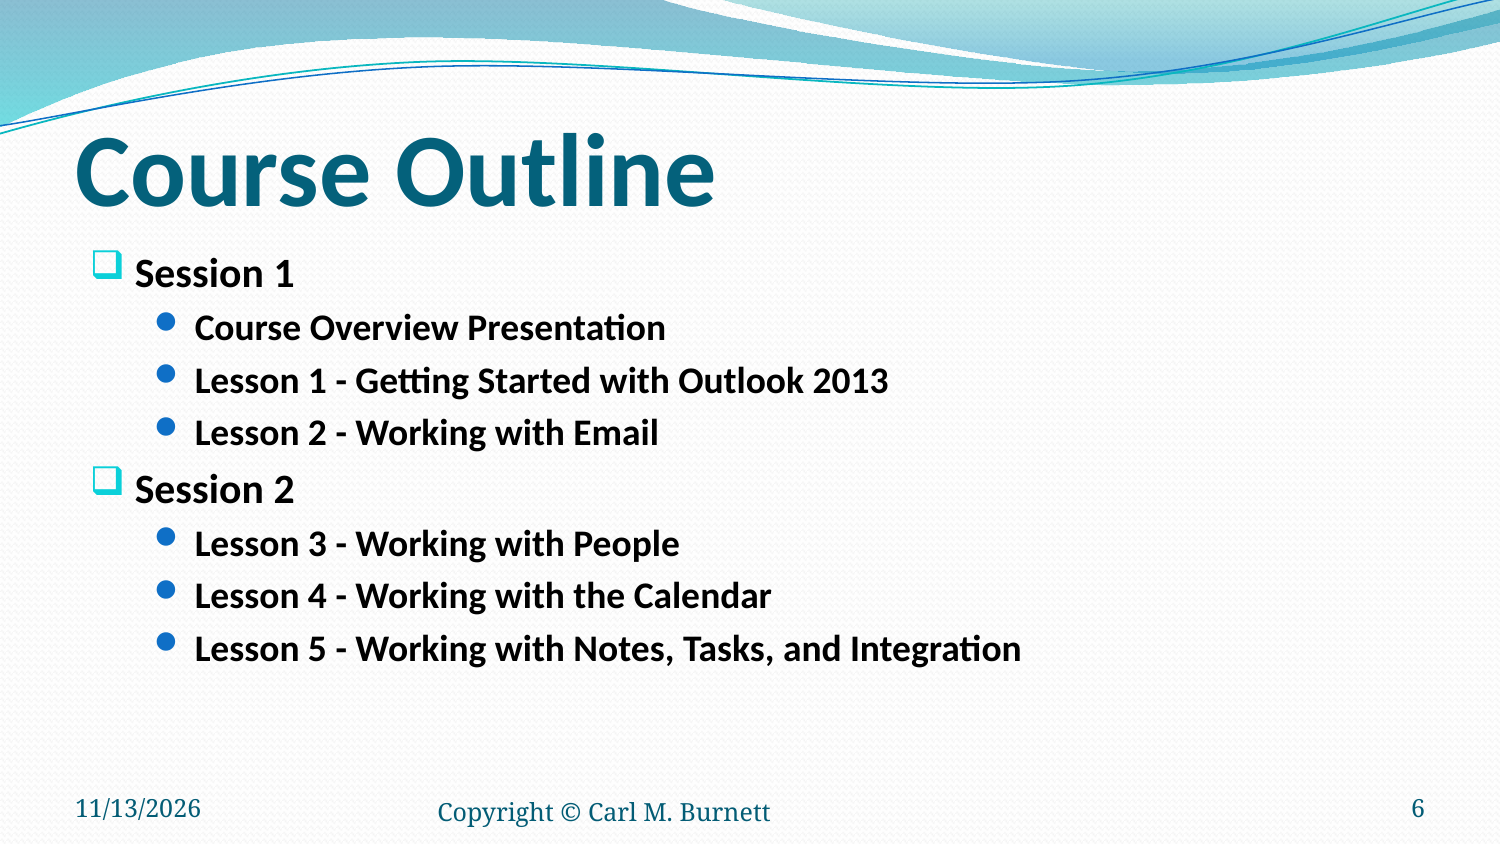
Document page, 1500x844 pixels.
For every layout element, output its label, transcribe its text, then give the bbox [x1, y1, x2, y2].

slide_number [75, 782, 425, 827]
list Session 1 Course Overview Presentation Lesson 1 - Getting Started with Outlook 2013 Lesson 2 - Working with Email Session 2 Lesson 3 - Working with People Lesson 4 - Working with the Calendar Lesson 5 - Working with Notes, Tasks, and Integration [75, 238, 1425, 779]
title Course Outline [75, 86, 1425, 228]
slide_number 6 [1299, 782, 1425, 827]
footer Copyright © Carl M. Burnett [437, 782, 988, 827]
